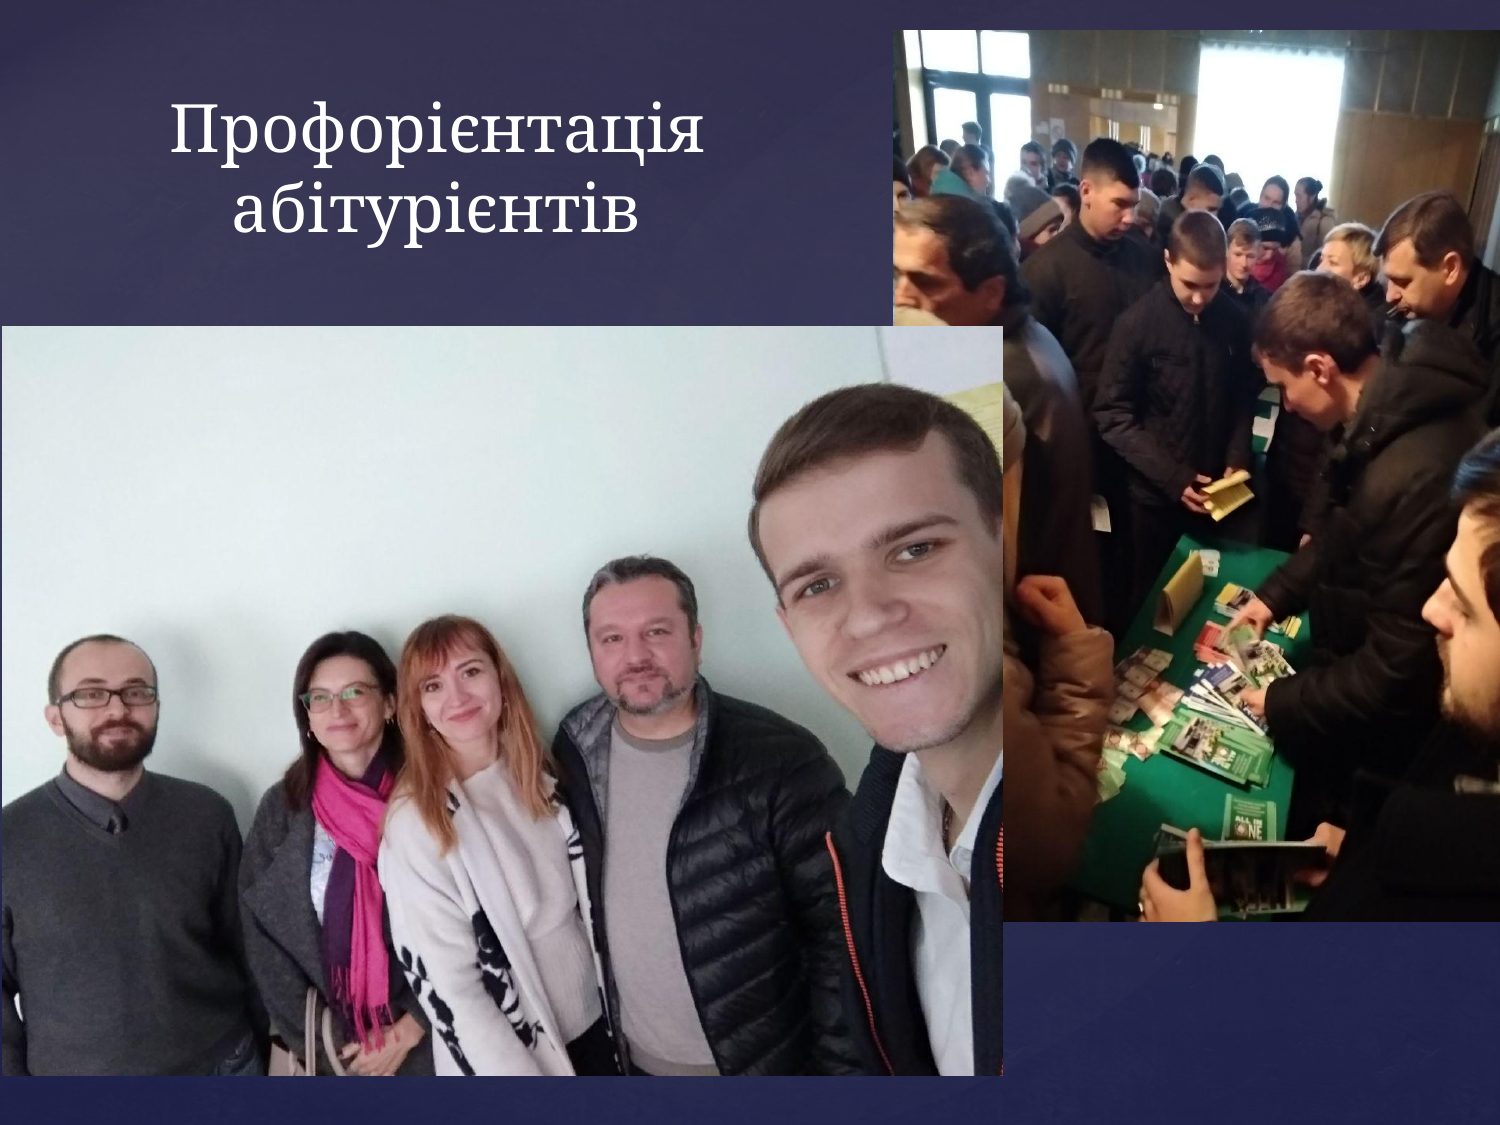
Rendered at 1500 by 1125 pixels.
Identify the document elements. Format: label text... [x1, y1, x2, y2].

picture [1, 30, 1500, 1077]
text_box Профорієнтація абітурієнтів [17, 78, 857, 253]
